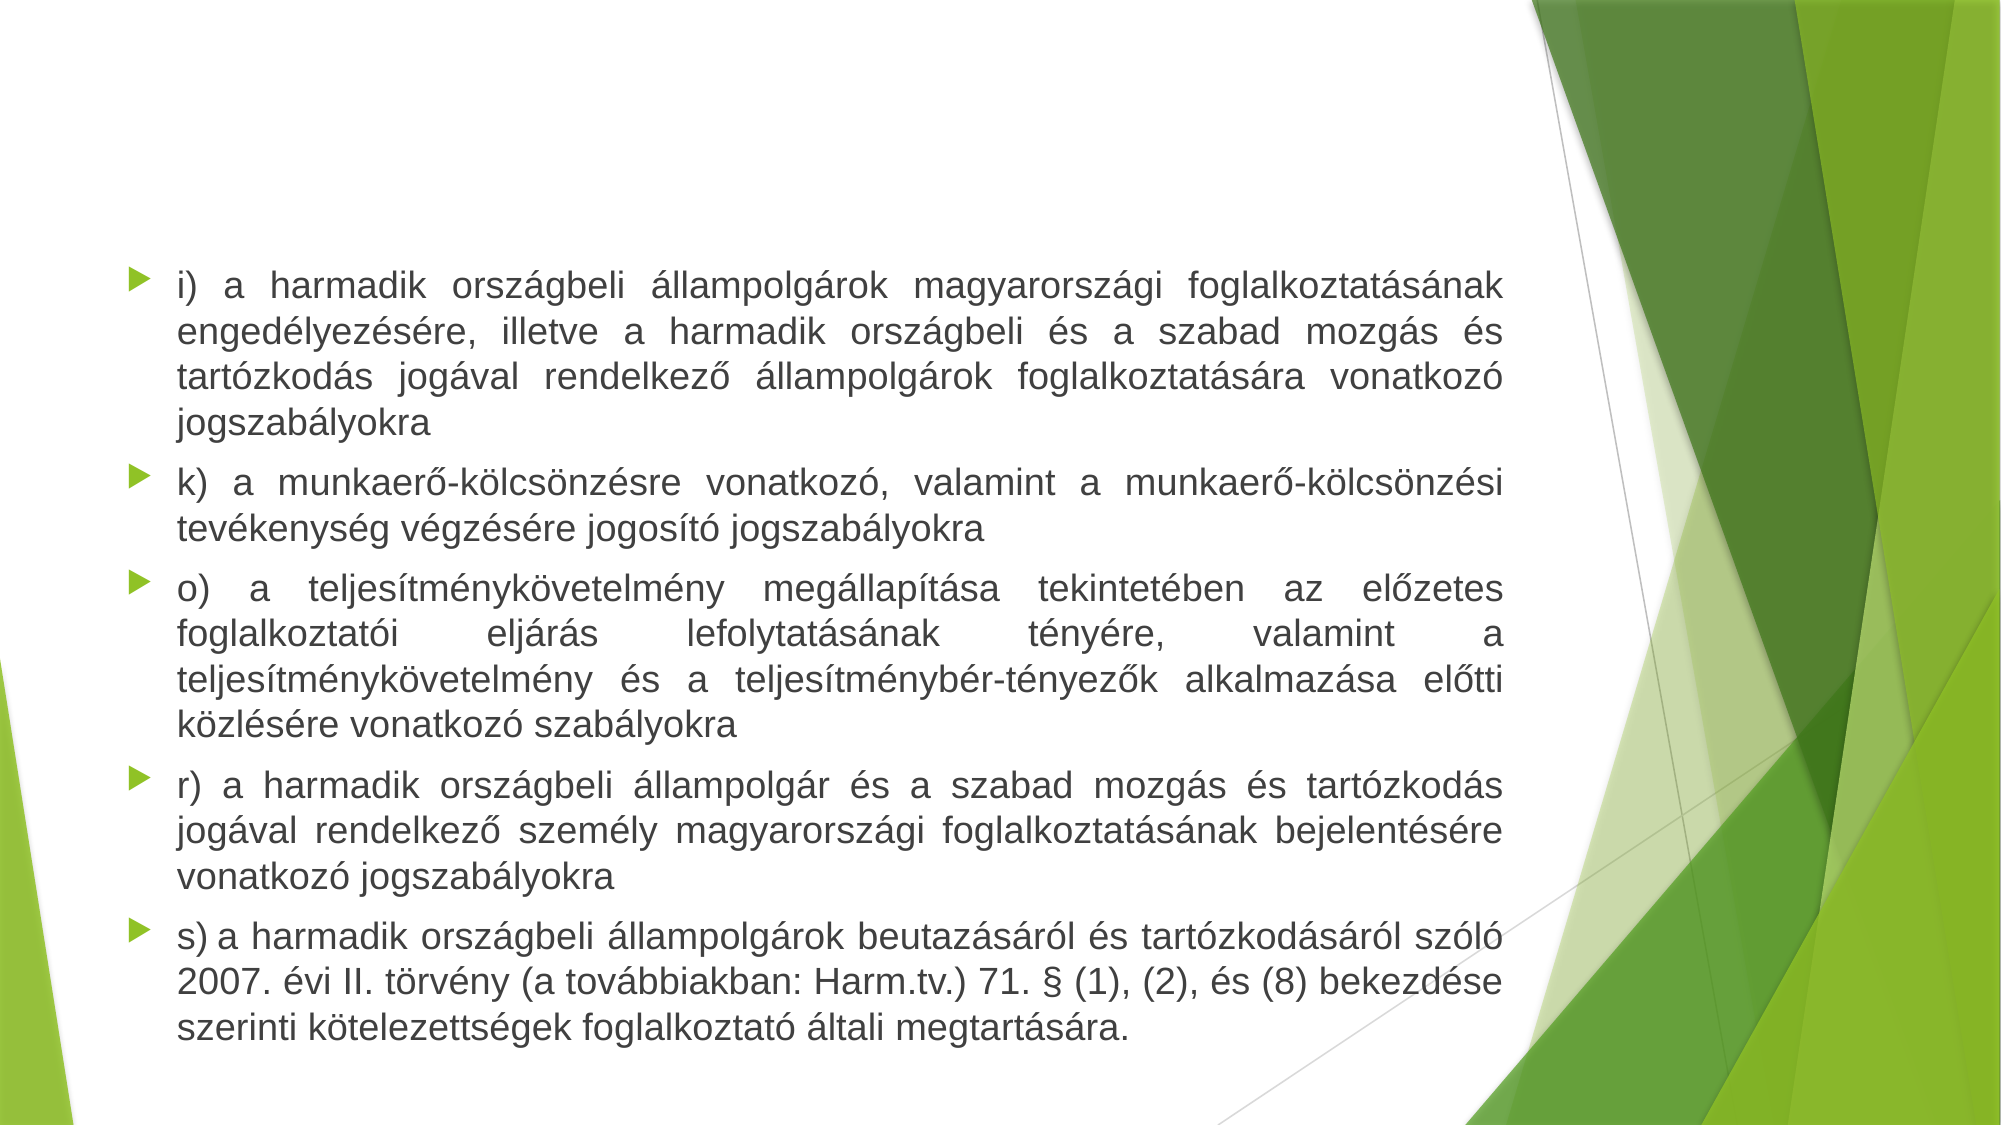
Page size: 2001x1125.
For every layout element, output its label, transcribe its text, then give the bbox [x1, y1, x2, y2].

list i) a harmadik országbeli állampolgárok magyarországi foglalkoztatásának engedélyezésére, illetve a harmadik országbeli és a szabad mozgás és tartózkodás jogával rendelkező állampolgárok foglalkoztatására vonatkozó jogszabályokra k) a munkaerő-kölcsönzésre vonatkozó, valamint a munkaerő-kölcsönzési tevékenység végzésére jogosító jogszabályokra o) a teljesítménykövetelmény megállapítása tekintetében az előzetes foglalkoztatói eljárás lefolytatásának tényére, valamint a teljesítménykövetelmény és a teljesítménybér-tényezők alkalmazása előtti közlésére vonatkozó szabályokra r) a harmadik országbeli állampolgár és a szabad mozgás és tartózkodás jogával rendelkező személy magyarországi foglalkoztatásának bejelentésére vonatkozó jogszabályokra s) a harmadik országbeli állampolgárok beutazásáról és tartózkodásáról szóló 2007. évi II. törvény (a továbbiakban: Harm.tv.) 71. § (1), (2), és (8) bekezdése szerinti kötelezettségek foglalkoztató általi megtartására. [111, 253, 1522, 1057]
